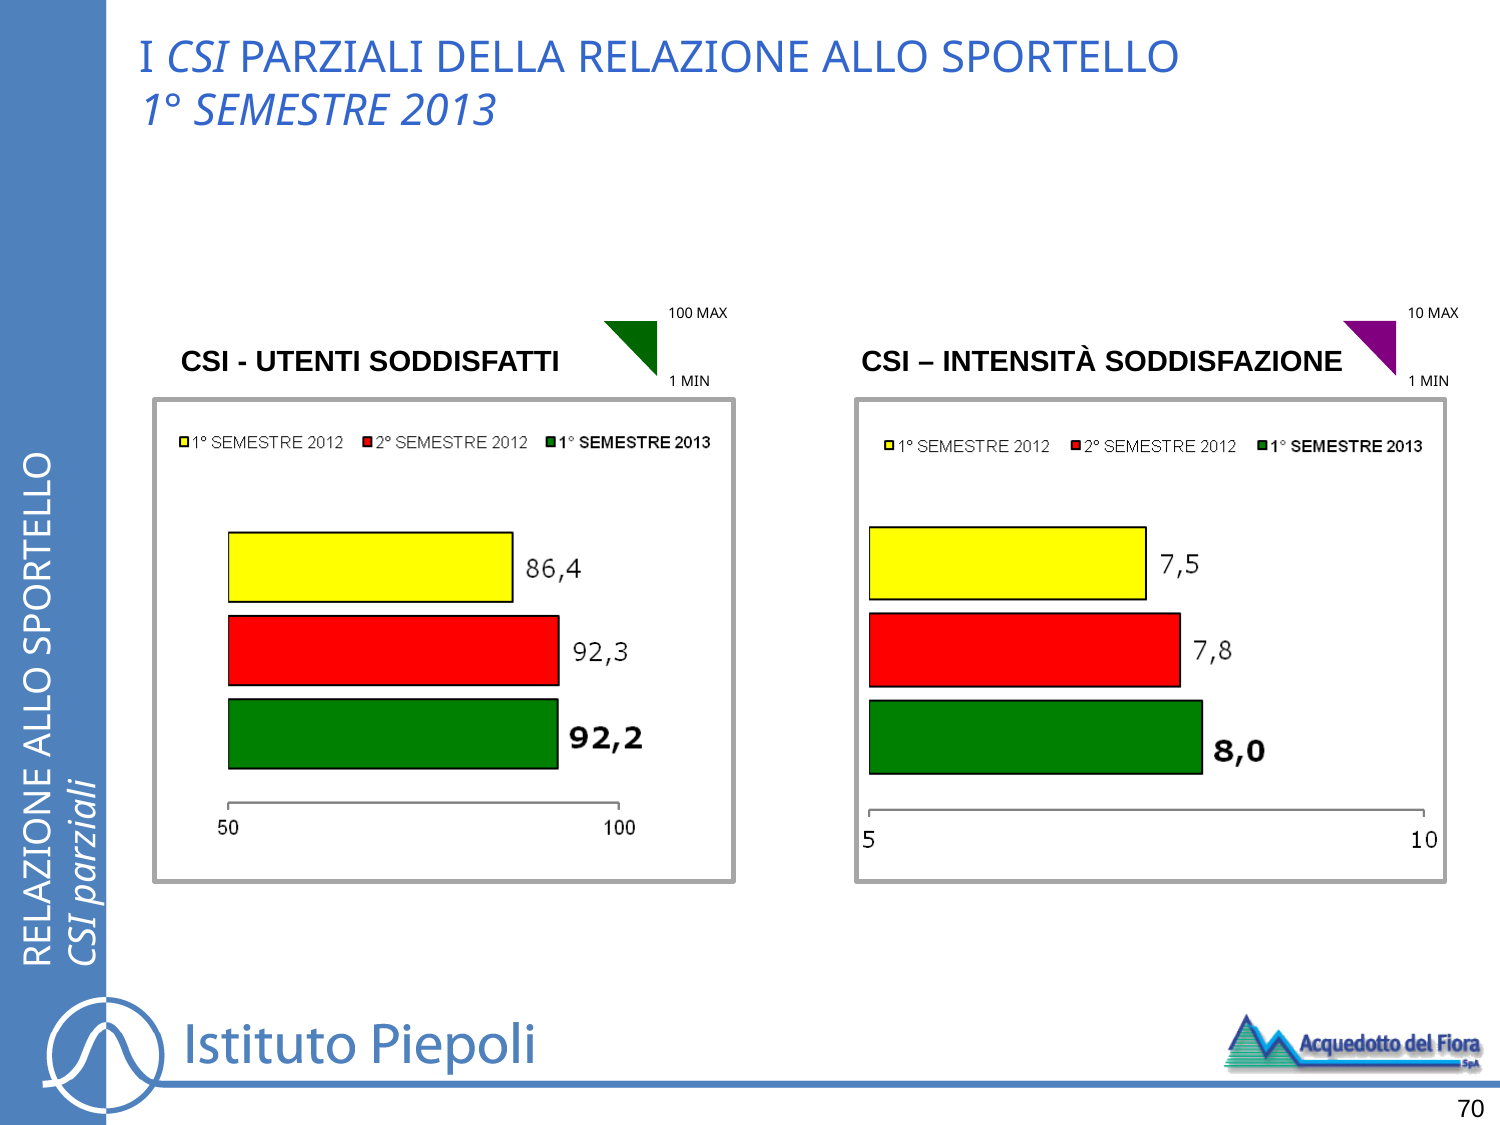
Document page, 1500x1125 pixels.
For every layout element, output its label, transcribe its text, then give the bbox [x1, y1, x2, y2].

text_box RELAZIONE ALLO SPORTELLO CSI parziali [5, 7, 111, 983]
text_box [841, 391, 1459, 897]
picture [0, 0, 1500, 1125]
text_box I CSI PARZIALI DELLA RELAZIONE ALLO SPORTELLO 1° SEMESTRE 2013 [124, 21, 1471, 209]
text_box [149, 293, 1460, 882]
slide_number 70 [1292, 1089, 1500, 1125]
